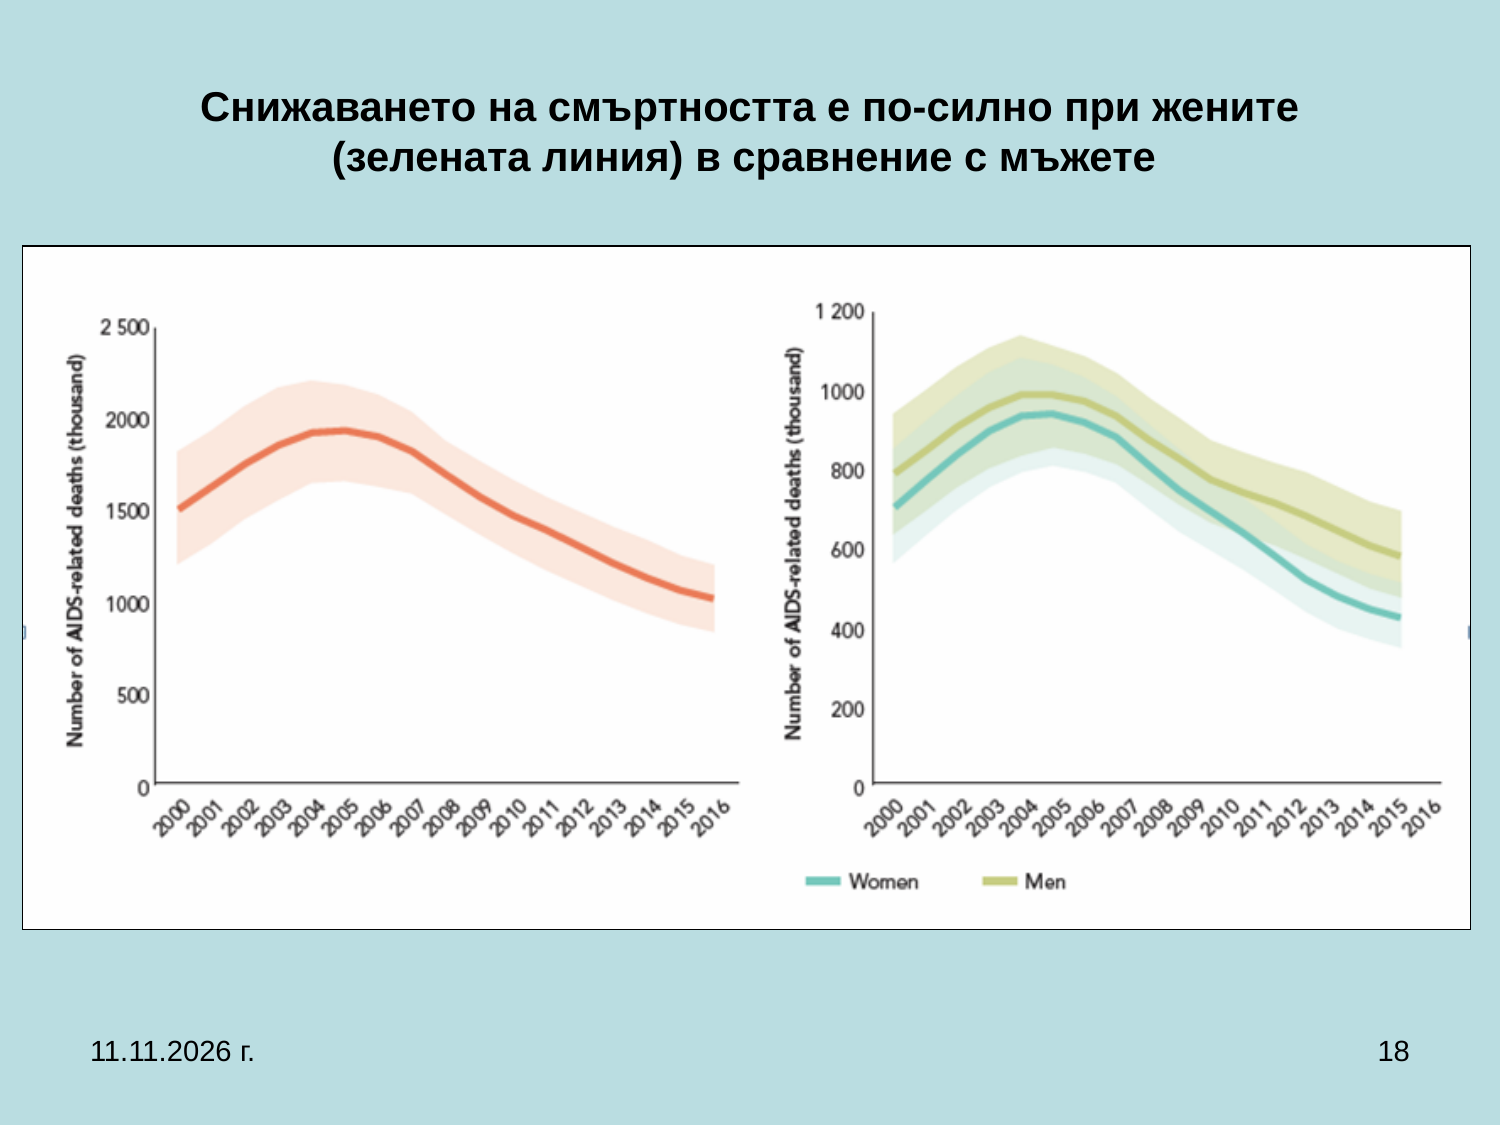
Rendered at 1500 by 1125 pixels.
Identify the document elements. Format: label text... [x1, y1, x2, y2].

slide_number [75, 1024, 425, 1103]
slide_number 18 [1074, 1024, 1425, 1103]
picture [23, 246, 1470, 929]
text_box Снижаването на смъртността е по-силно при жените (зелената линия) в сравнение с мъжете [185, 72, 1315, 187]
